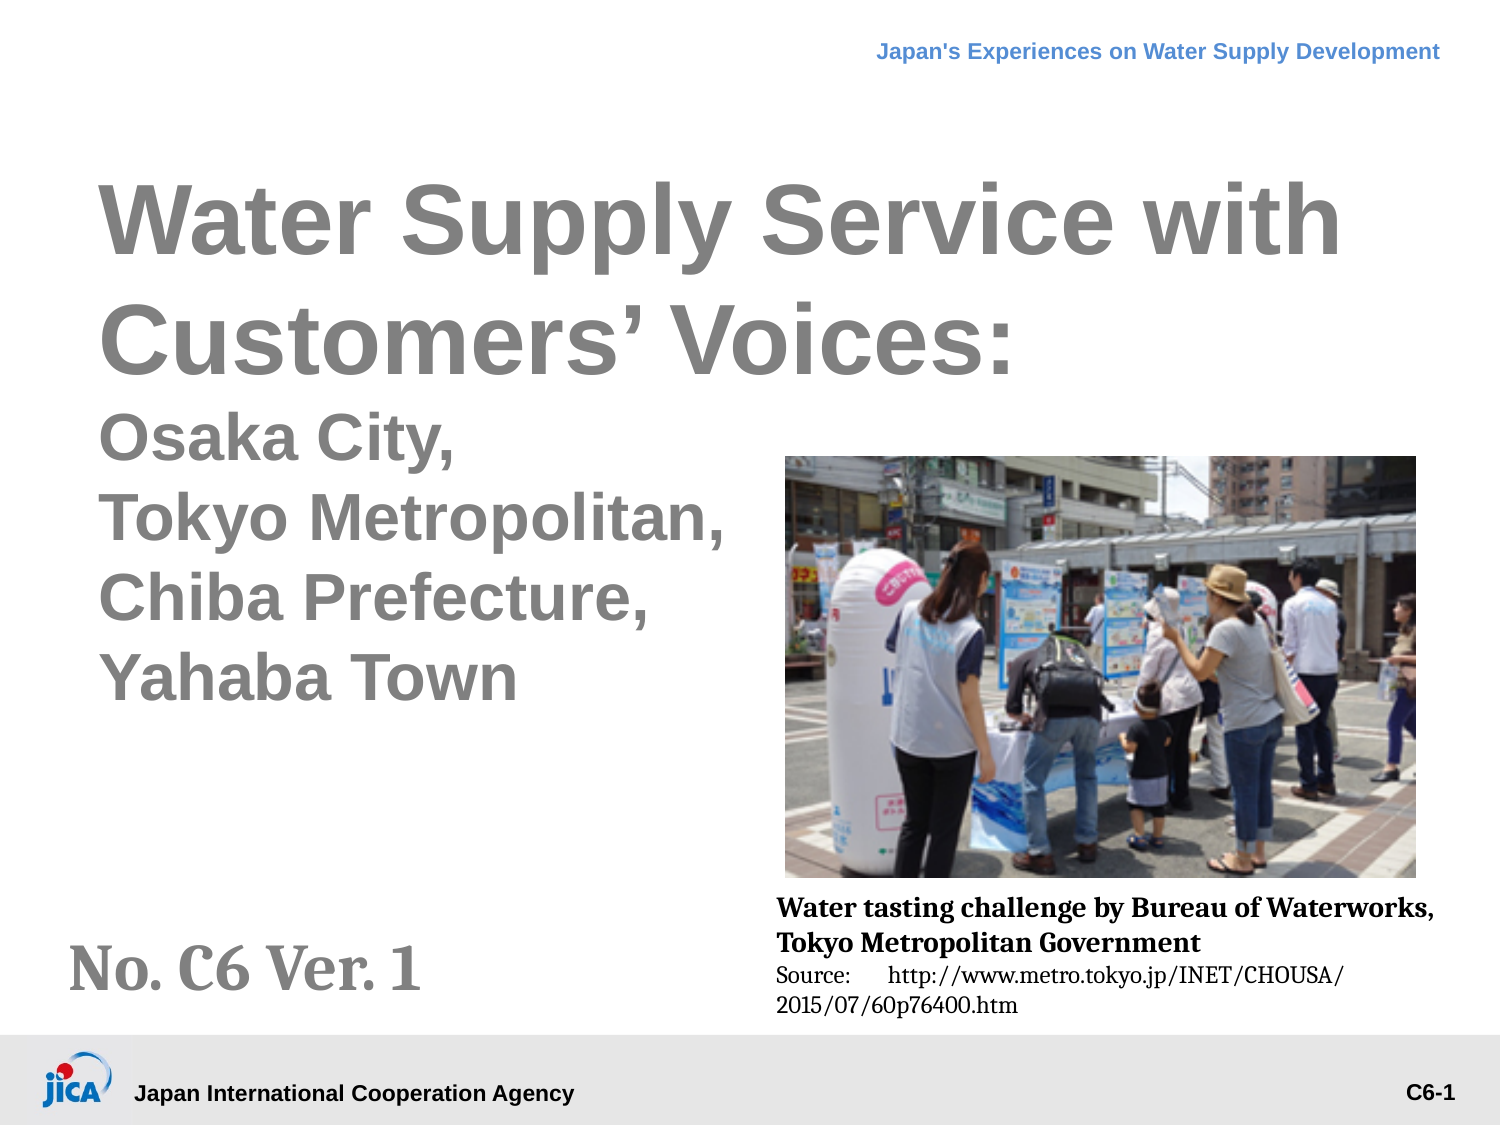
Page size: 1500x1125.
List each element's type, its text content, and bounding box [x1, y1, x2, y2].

text_box Water tasting challenge by Bureau of Waterworks, Tokyo Metropolitan Government Source: http://www.metro.tokyo.jp/INET/CHOUSA/ 2015/07/60p76400.htm [761, 881, 1459, 1056]
picture [26, 1035, 133, 1125]
title Water Supply Service with Customers’ Voices: Osaka City, Tokyo Metropolitan, Chiba Prefecture, Yahaba Town [98, 154, 1401, 841]
list No. C6 Ver. 1 [59, 923, 632, 1004]
picture [784, 455, 1416, 878]
